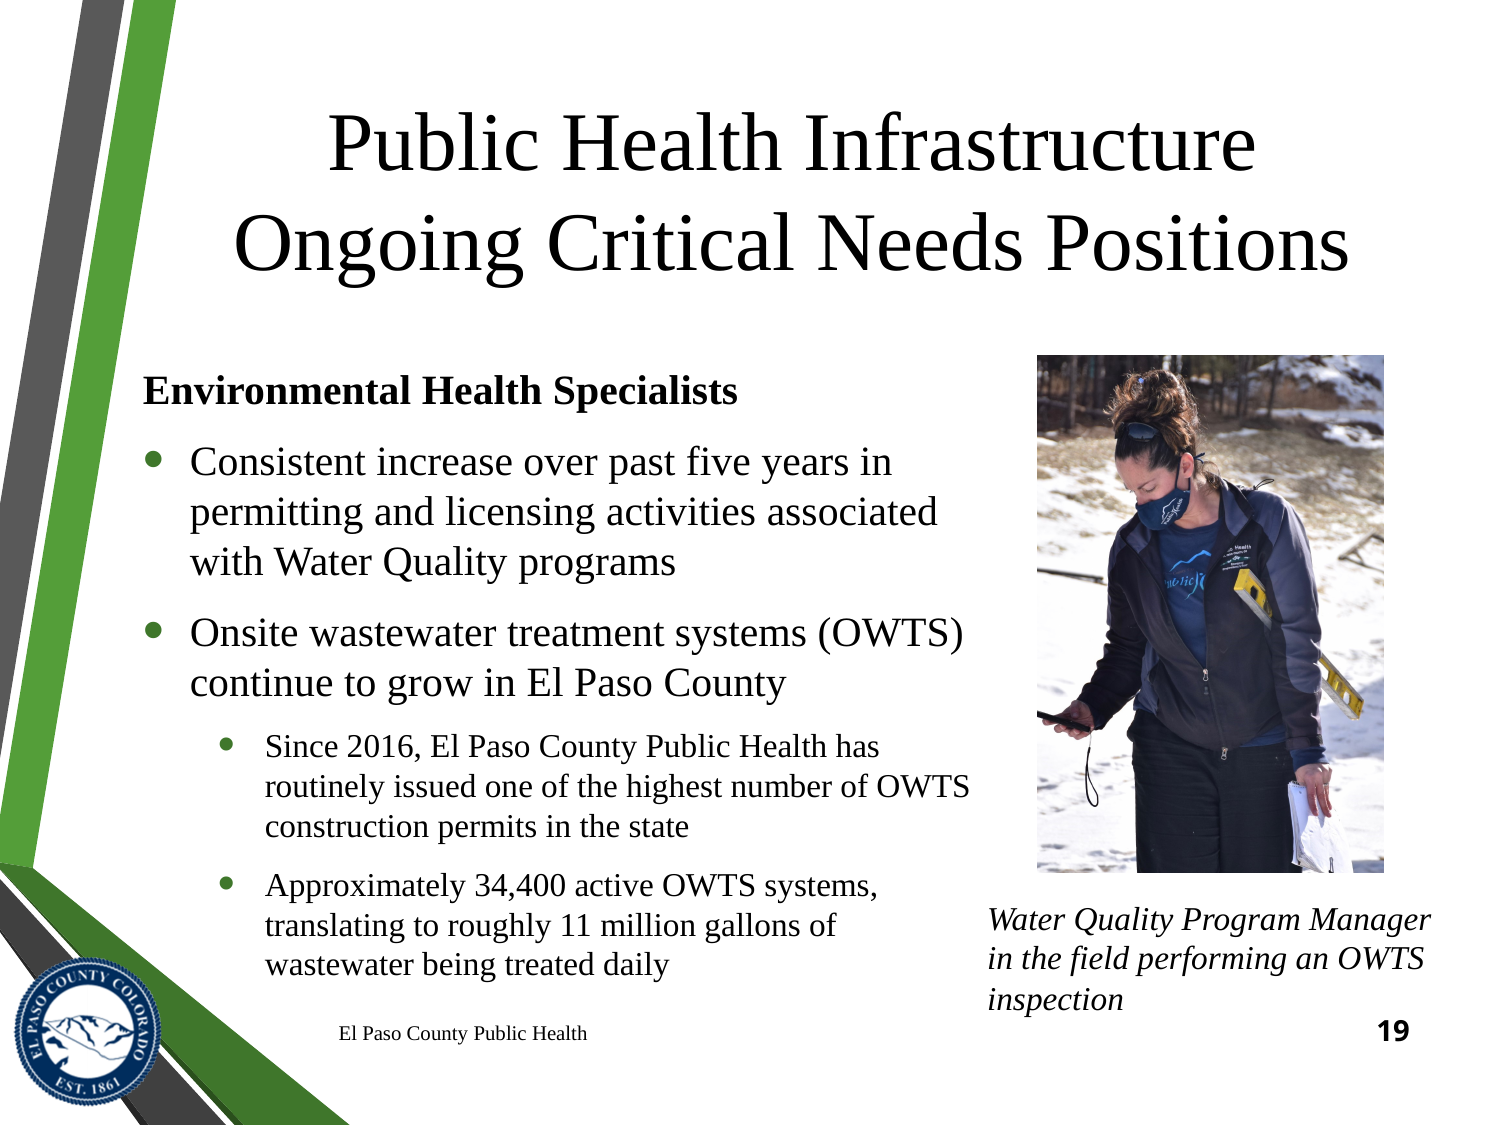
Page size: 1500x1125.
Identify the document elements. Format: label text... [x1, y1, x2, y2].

footer El Paso County Public Health [323, 1001, 1196, 1062]
text_box Water Quality Program Manager in the field performing an OWTS inspection [972, 889, 1476, 1025]
slide_number 19 [1354, 1025, 1425, 1062]
picture [13, 956, 162, 1108]
title Public Health Infrastructure Ongoing Critical Needs Positions [161, 75, 1425, 300]
picture [1036, 355, 1384, 873]
list Environmental Health Specialists Consistent increase over past five years in permitting and licensing activities associated with Water Quality programs Onsite wastewater treatment systems (OWTS) continue to grow in El Paso County Since 2016, El Paso County Public Health has routinely issued one of the highest number of OWTS construction permits in the state Approximately 34,400 active OWTS systems, translating to roughly 11 million gallons of wastewater being treated daily [127, 355, 1000, 1039]
